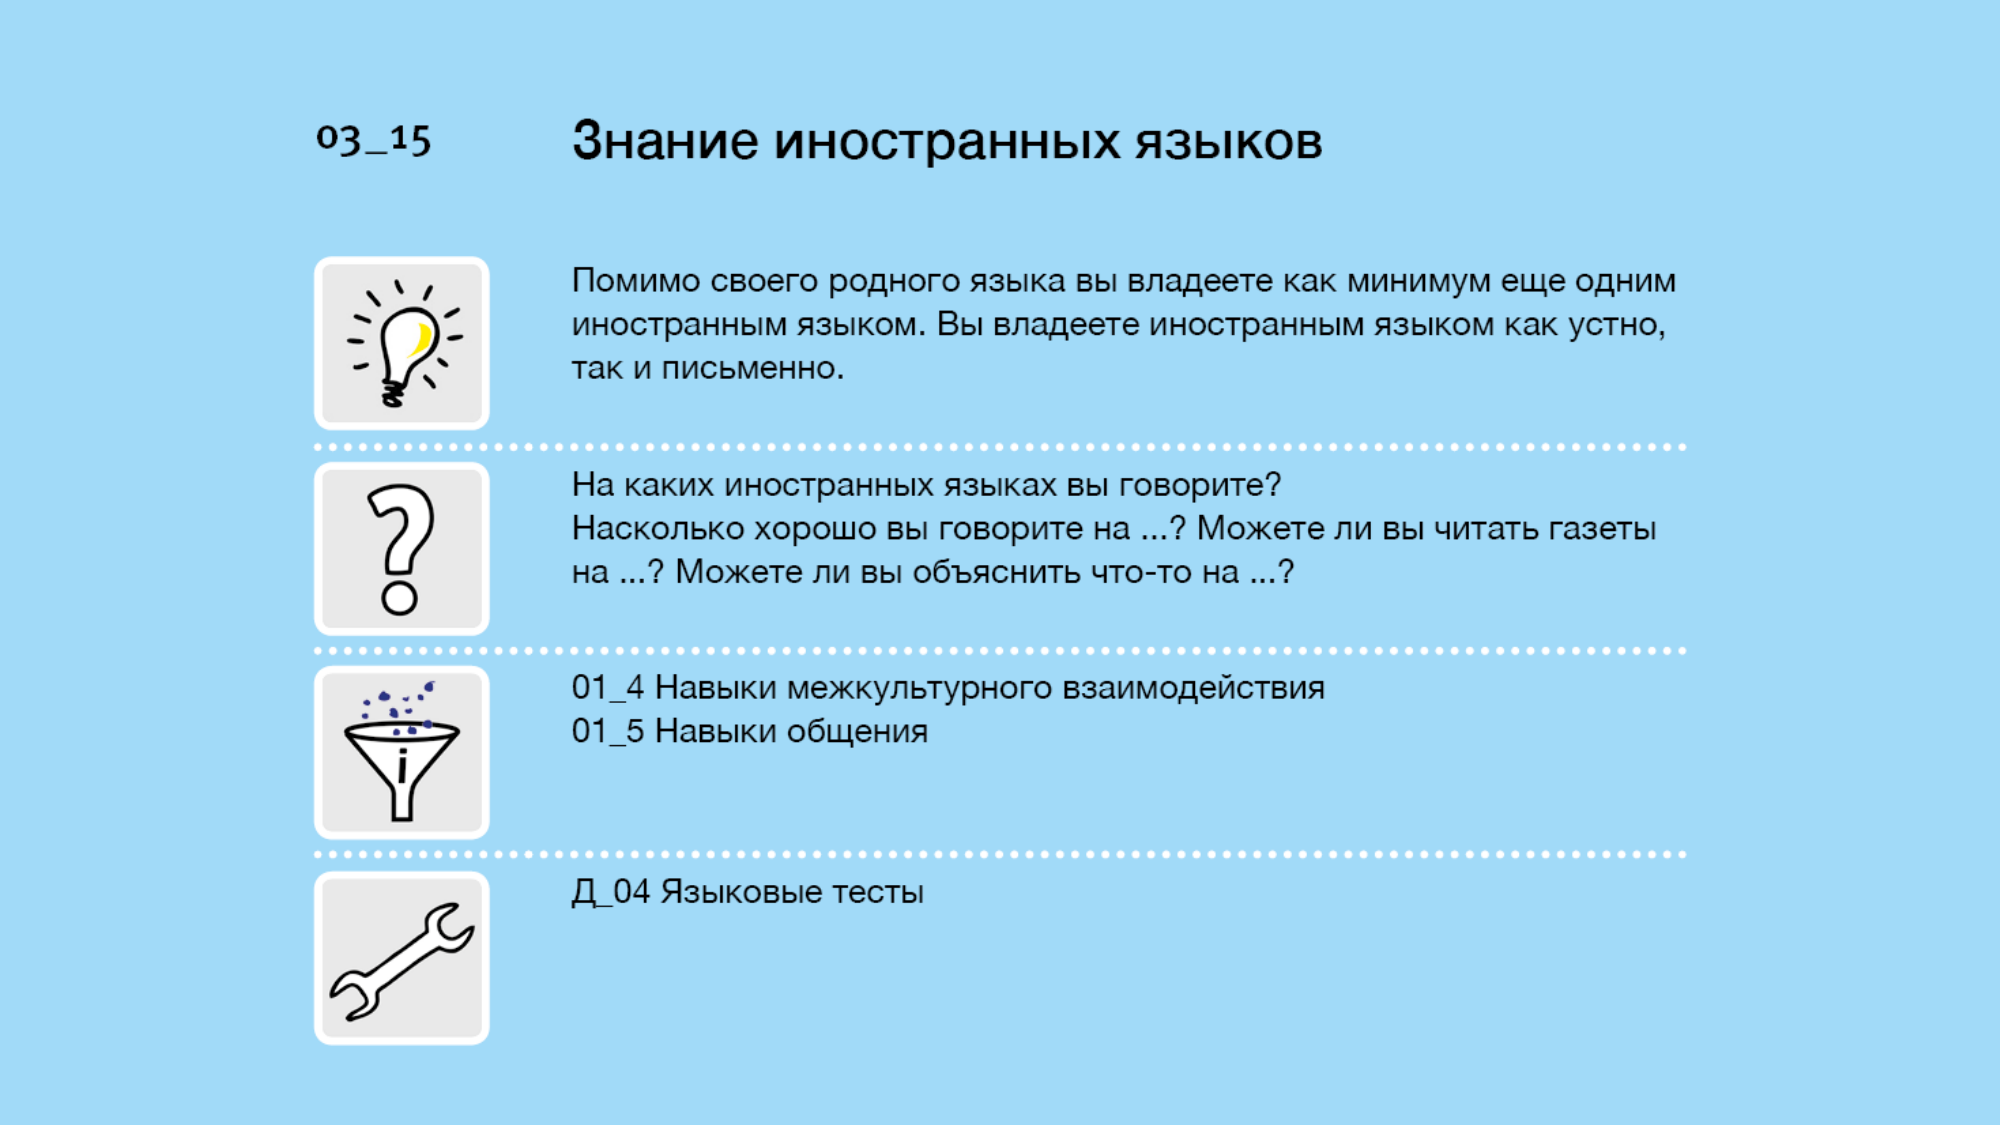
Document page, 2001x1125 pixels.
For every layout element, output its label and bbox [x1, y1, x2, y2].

picture [207, 0, 1793, 1125]
